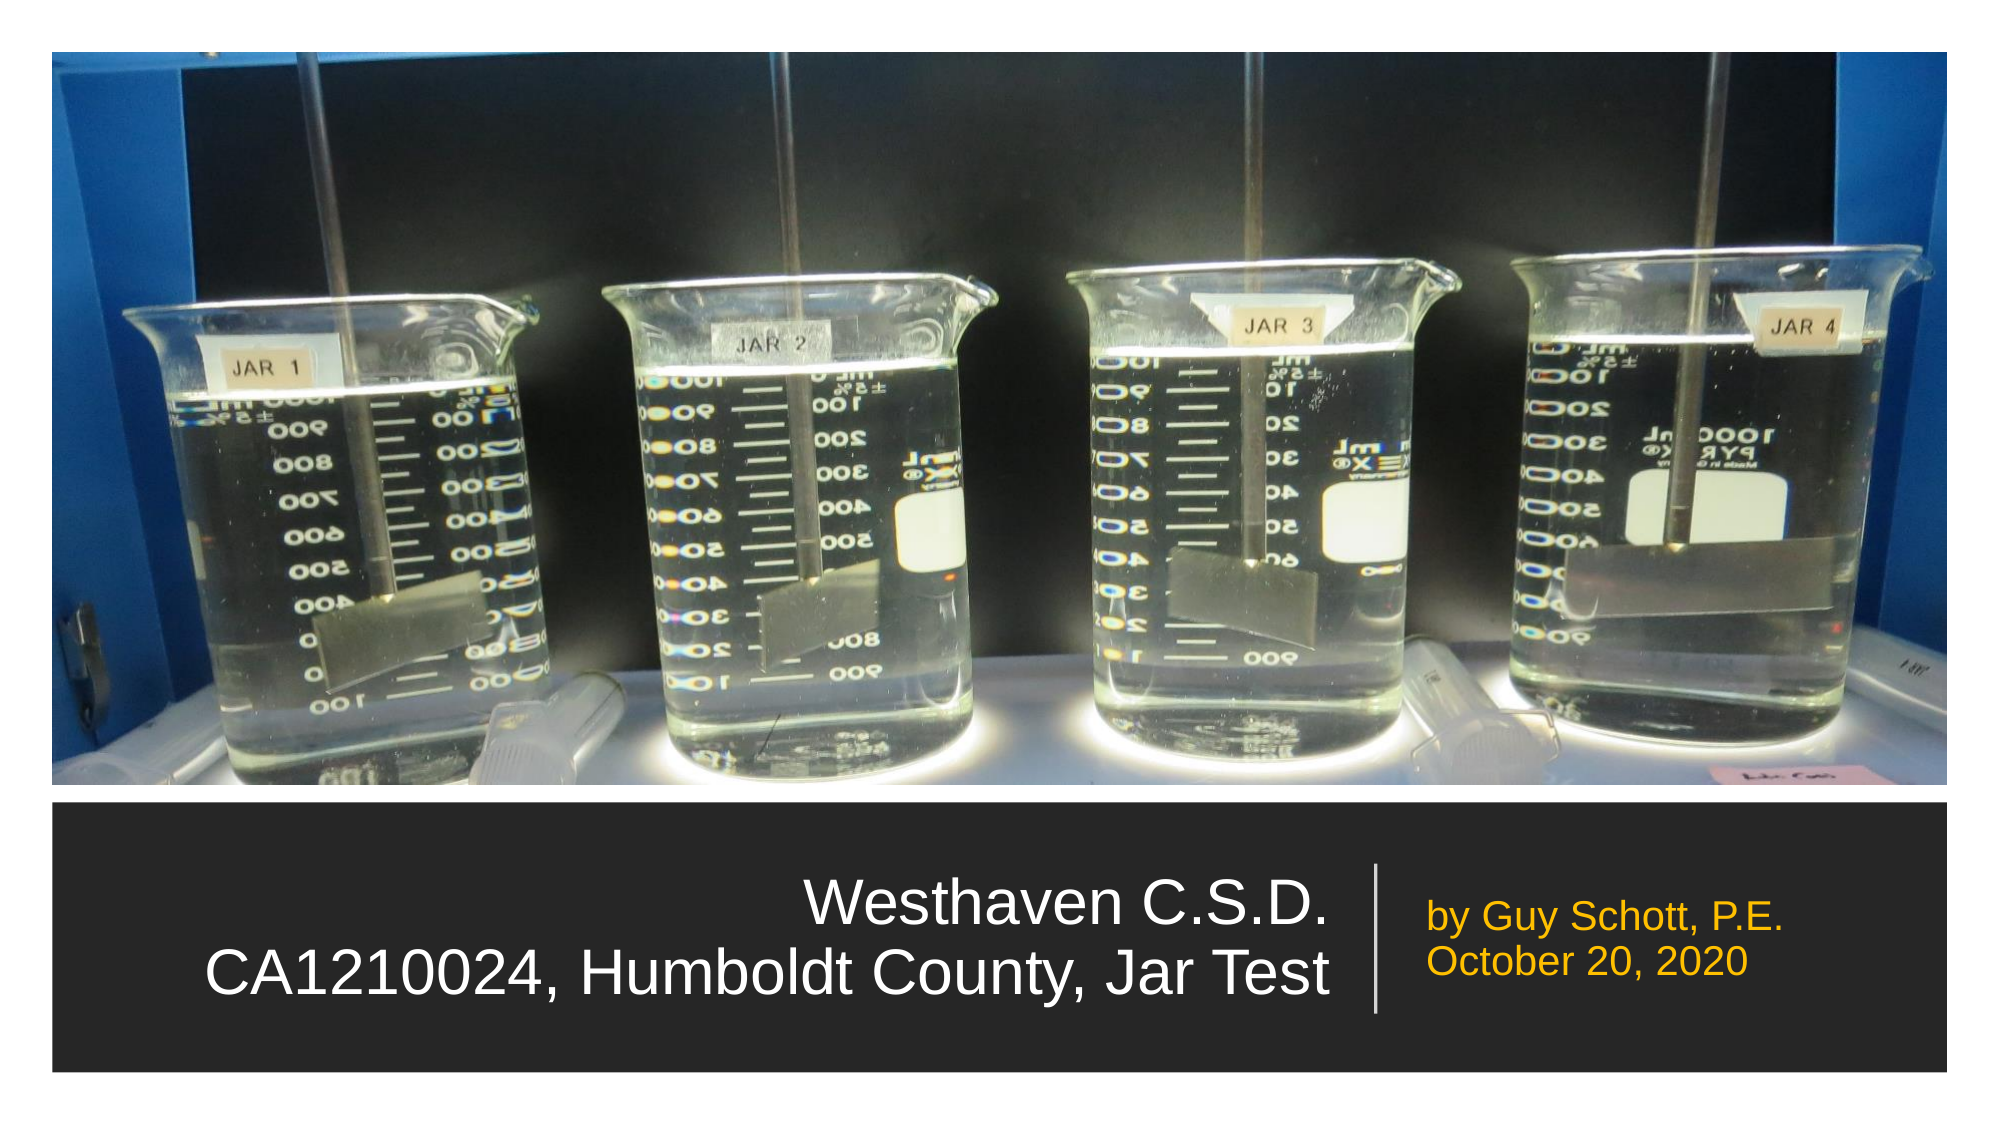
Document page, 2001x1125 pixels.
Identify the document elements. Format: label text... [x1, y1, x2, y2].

subtitle by Guy Schott, P.E. October 20, 2020 [1411, 835, 1883, 1043]
picture [52, 52, 1947, 785]
text_box [51, 801, 1948, 1073]
title Westhaven C.S.D. CA1210024, Humboldt County, Jar Test [117, 835, 1346, 1043]
